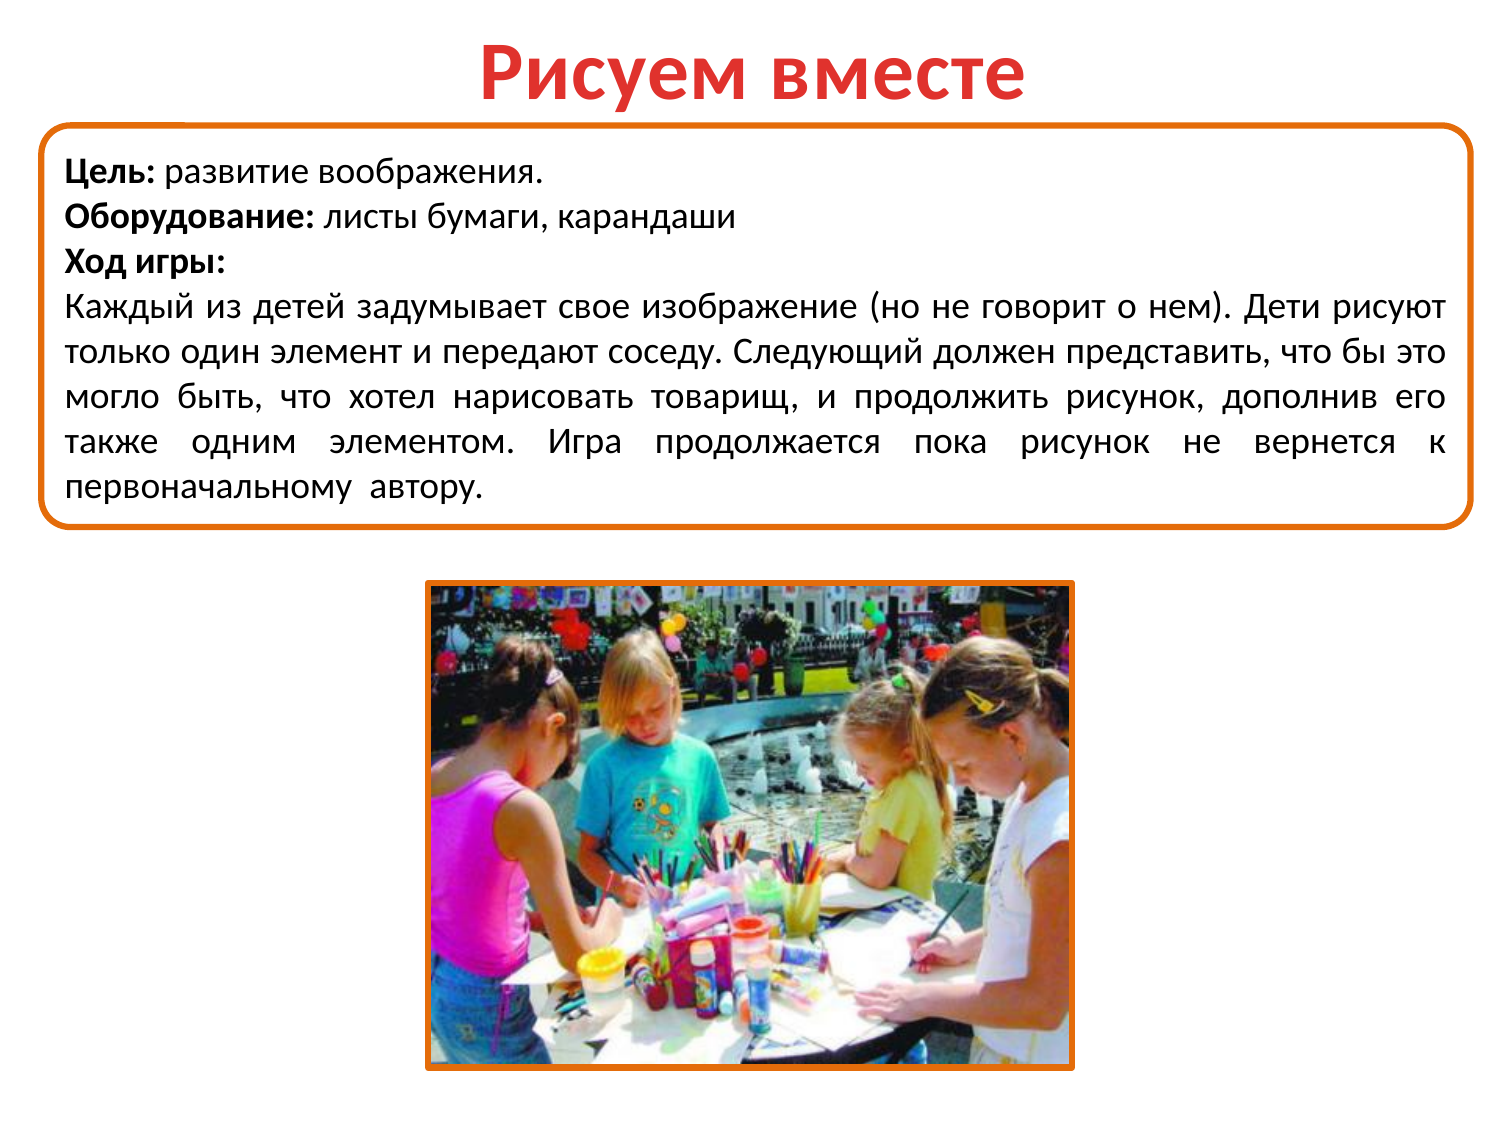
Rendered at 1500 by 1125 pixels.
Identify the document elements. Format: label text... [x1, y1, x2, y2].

text_box Рисуем вместе [464, 9, 1042, 125]
text_box Цель: развитие воображения. Оборудование: листы бумаги, карандаши Ход игры: Каждый из детей задумывает свое изображение (но не говорит о нем). Дети рисуют только один элемент и передают соседу. Следующий должен представить, что бы это могло быть, что хотел нарисовать товарищ, и продолжить рисунок, дополнив его также одним элементом. Игра продолжается пока рисунок не вернется к первоначальному автору. [39, 123, 1473, 530]
picture [430, 585, 1070, 1065]
